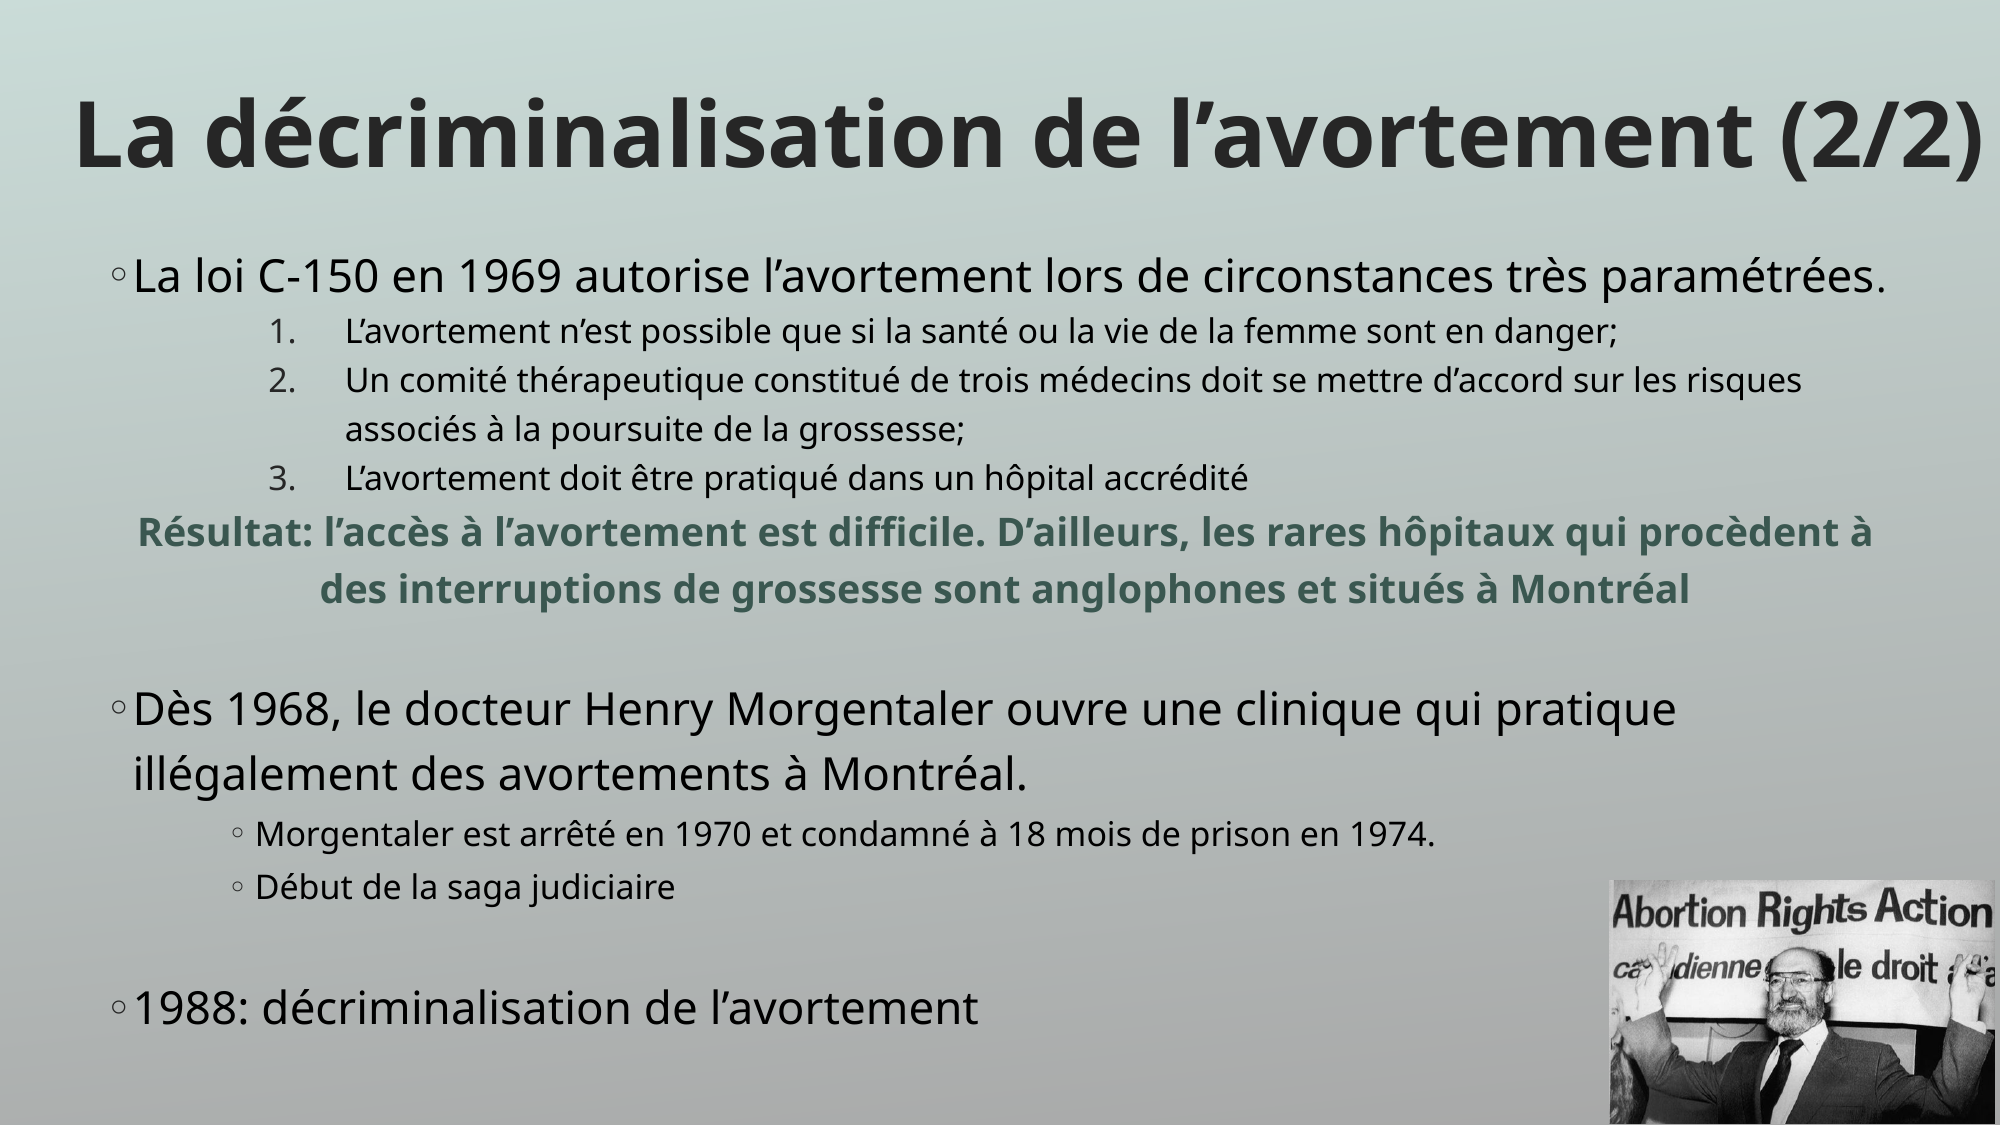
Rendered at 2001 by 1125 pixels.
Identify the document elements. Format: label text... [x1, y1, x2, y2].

picture [1609, 880, 1995, 1124]
list La loi C-150 en 1969 autorise l’avortement lors de circonstances très paramétrées. L’avortement n’est possible que si la santé ou la vie de la femme sont en danger; Un comité thérapeutique constitué de trois médecins doit se mettre d’accord sur les risques associés à la poursuite de la grossesse; L’avortement doit être pratiqué dans un hôpital accrédité Résultat: l’accès à l’avortement est difficile. D’ailleurs, les rares hôpitaux qui procèdent à des interruptions de grossesse sont anglophones et situés à Montréal Dès 1968, le docteur Henry Morgentaler ouvre une clinique qui pratique illégalement des avortements à Montréal. Morgentaler est arrêté en 1970 et condamné à 18 mois de prison en 1974. Début de la saga judiciaire 1988: décriminalisation de l’avortement [90, 229, 1922, 1125]
title La décriminalisation de l’avortement (2/2) [57, 47, 2000, 229]
